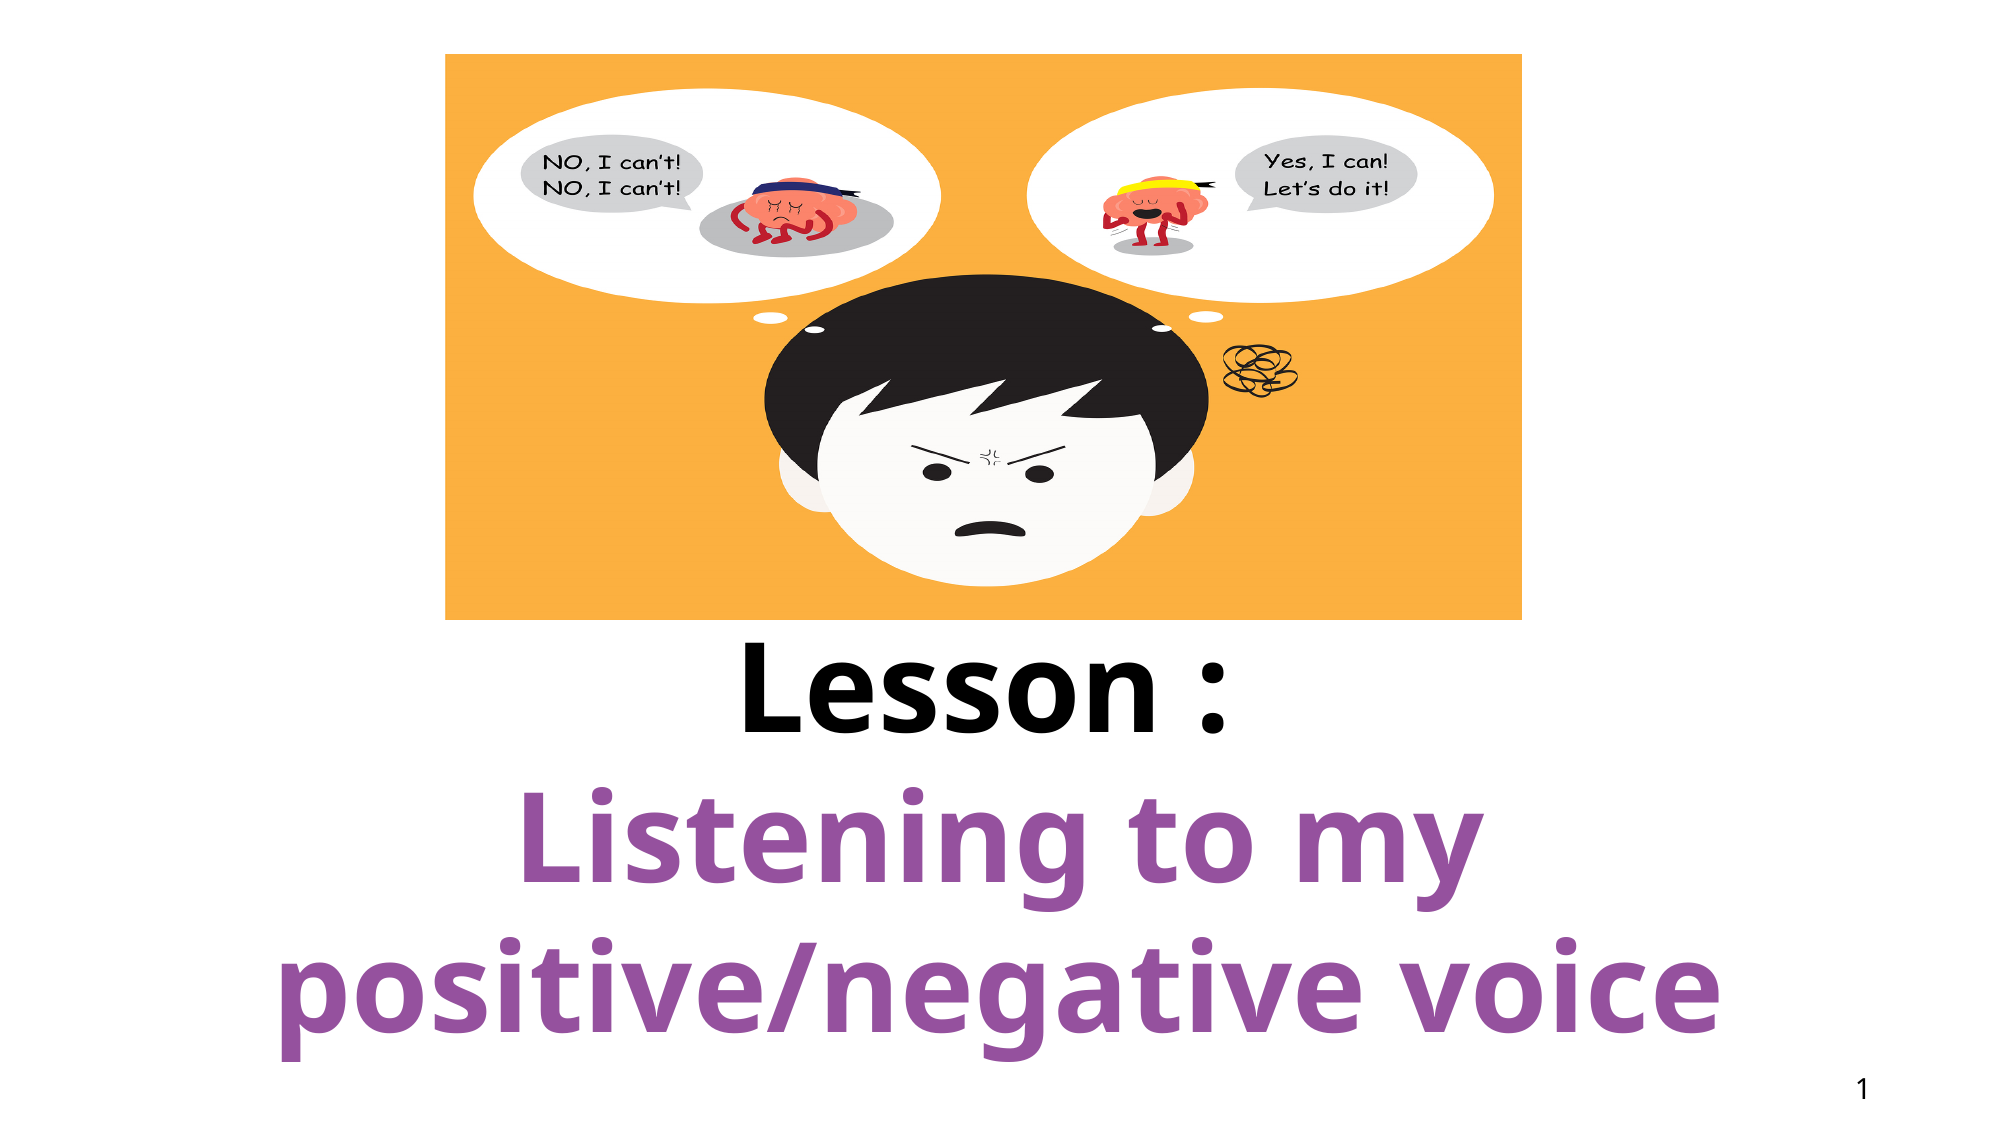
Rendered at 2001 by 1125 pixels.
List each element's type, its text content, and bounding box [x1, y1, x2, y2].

picture [445, 54, 1522, 620]
slide_number 1 [1840, 1062, 1946, 1123]
text_box Lesson : Listening to my positive/negative voice [171, 600, 1828, 1066]
